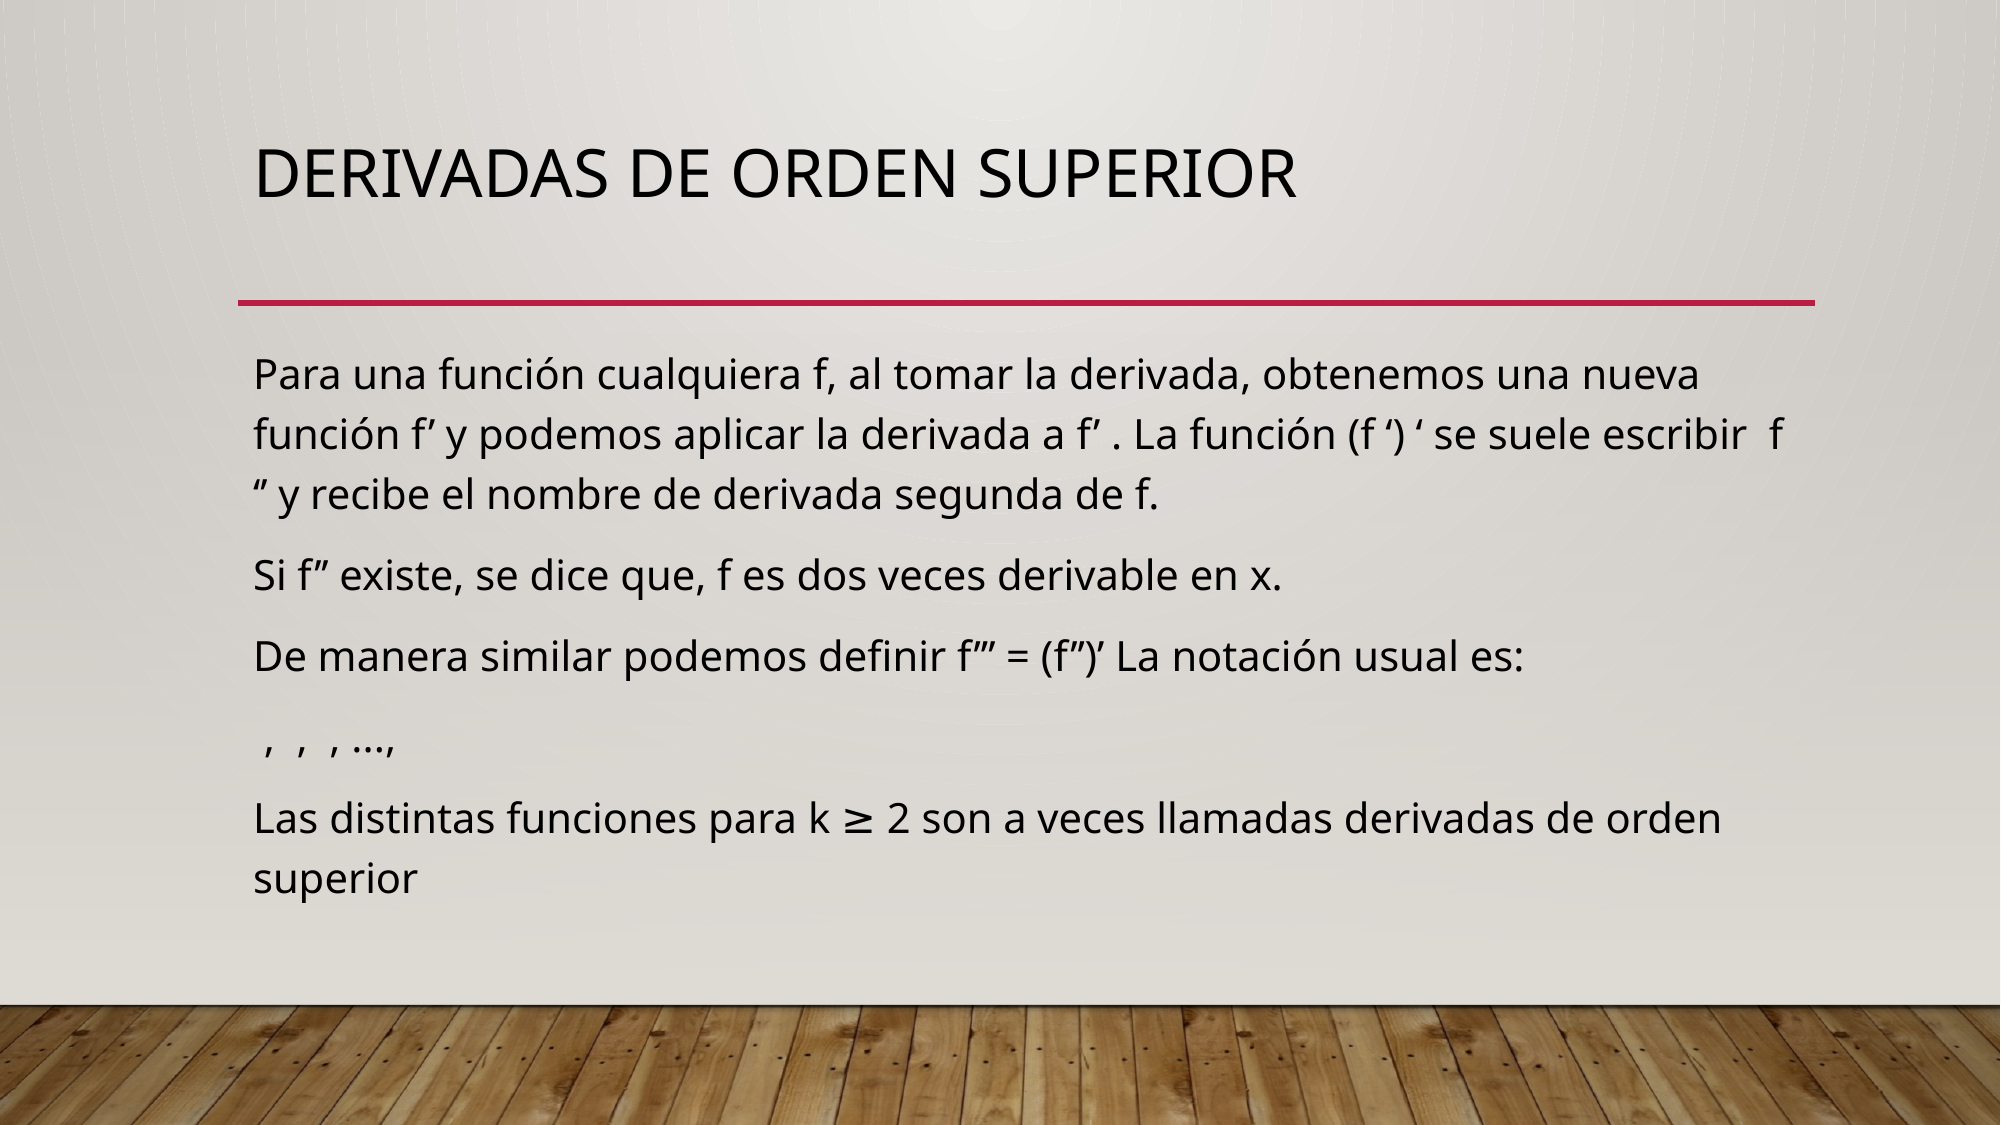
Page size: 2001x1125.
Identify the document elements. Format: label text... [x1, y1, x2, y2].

picture [0, 1005, 2000, 1125]
title DERivadas de orden superior [238, 131, 1814, 305]
